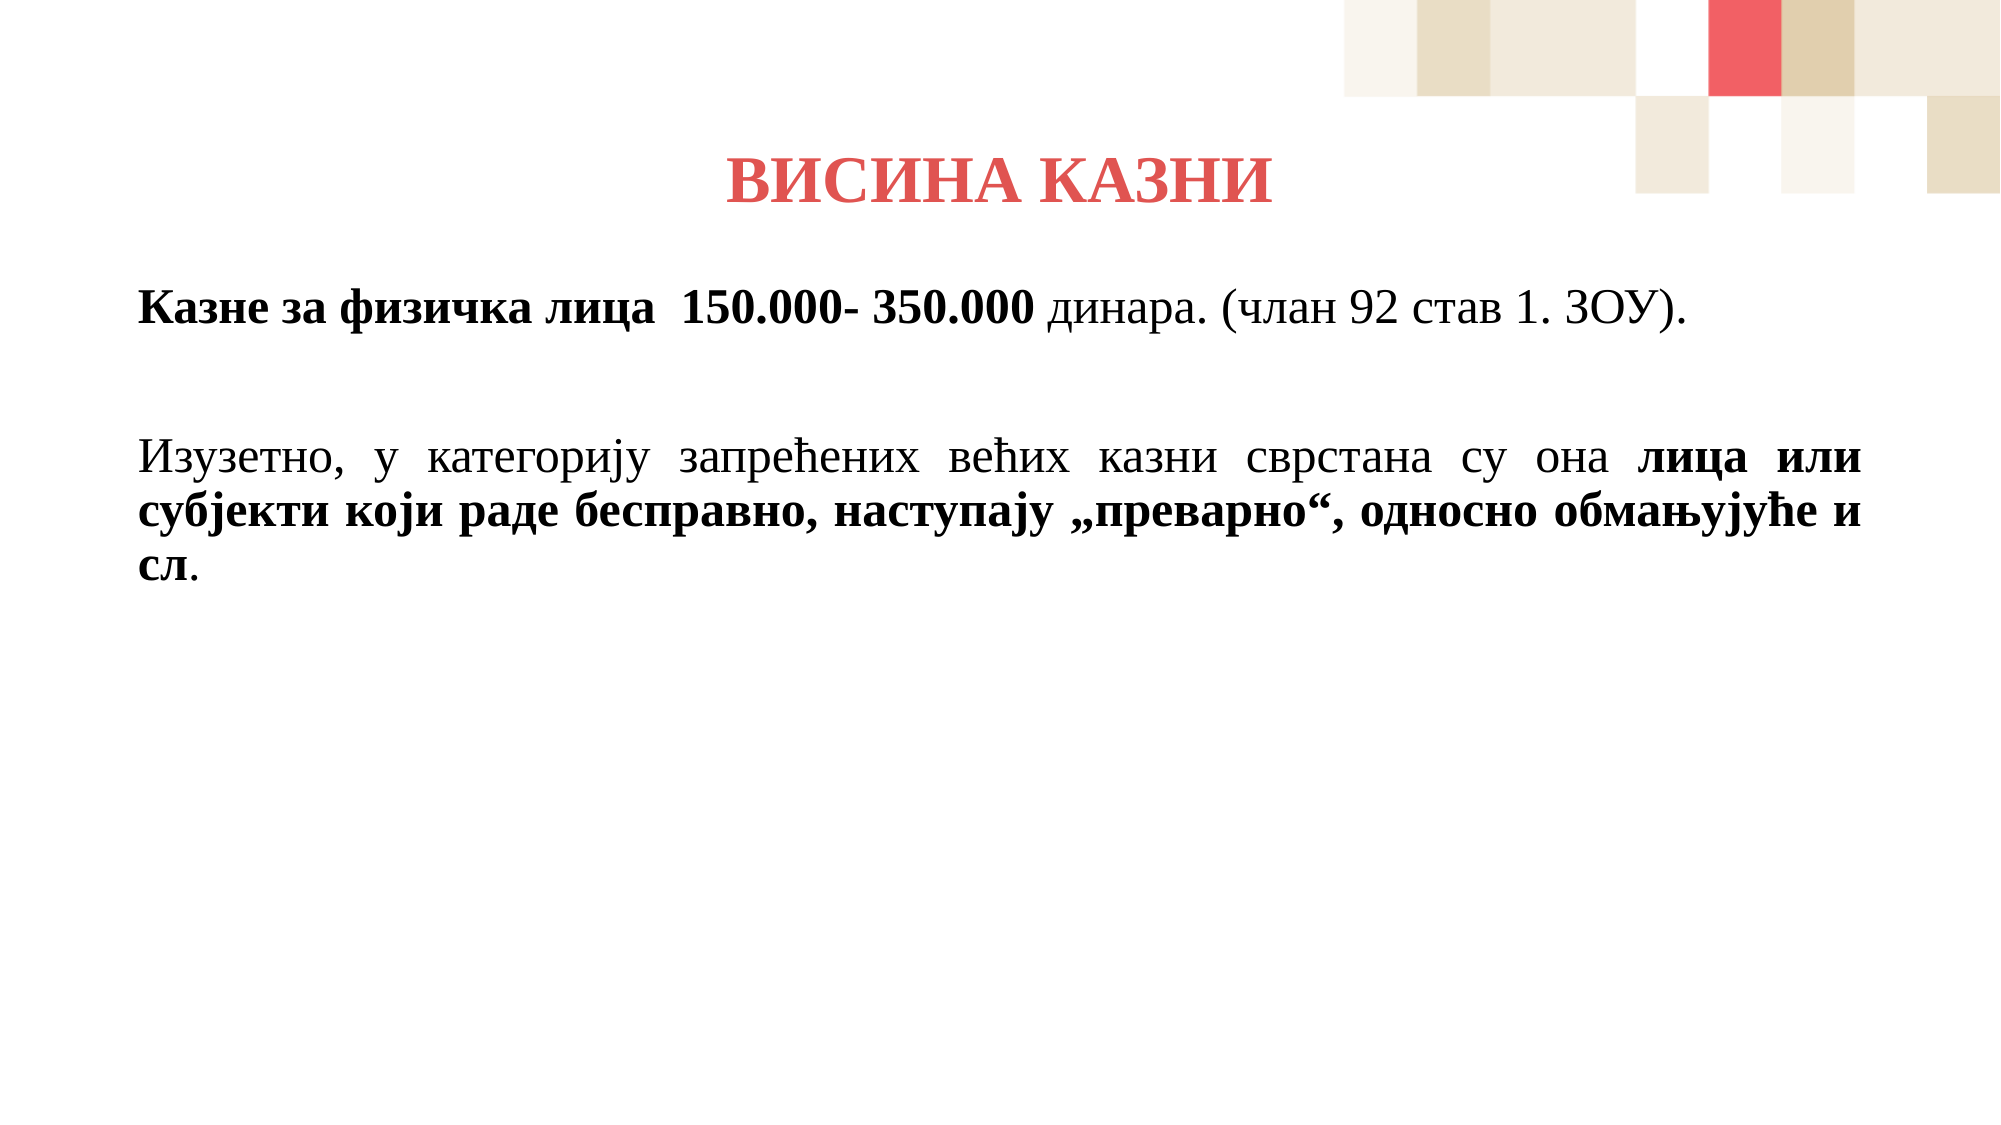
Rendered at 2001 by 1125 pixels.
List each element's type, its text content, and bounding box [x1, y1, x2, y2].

picture [0, 0, 2000, 1125]
title ВИСИНА КАЗНИ [122, 136, 1877, 255]
list Казне за физичка лица 150.000- 350.000 динара. (члан 92 став 1. ЗОУ). Изузетно, у категорију запрећених већих казни сврстана су она лица или субјекти који раде бесправно, наступају „преварно“, односно обмањујуће и сл. [122, 272, 1877, 1057]
